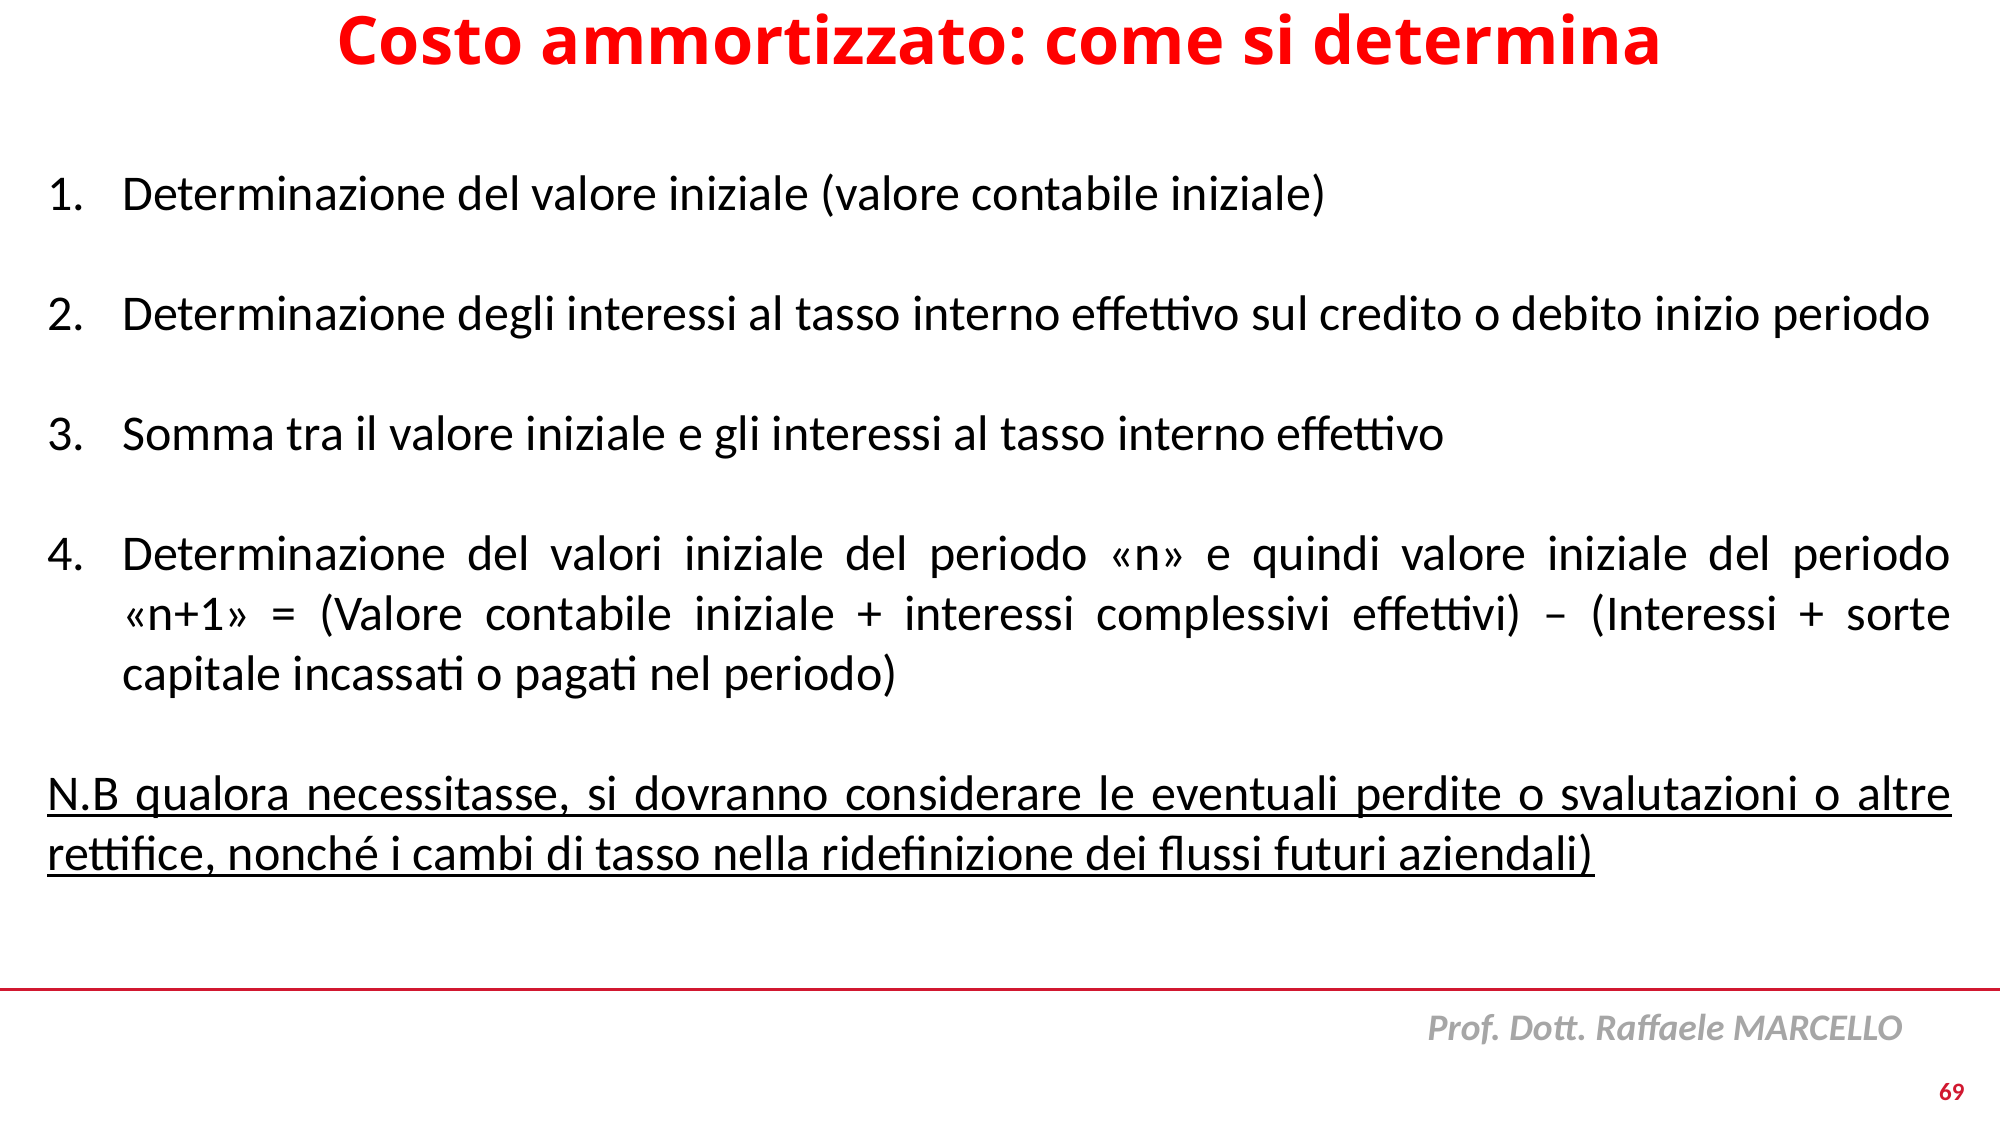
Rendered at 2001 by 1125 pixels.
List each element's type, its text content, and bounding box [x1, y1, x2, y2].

slide_number 69 [1909, 1060, 1980, 1121]
text_box Determinazione del valore iniziale (valore contabile iniziale) Determinazione degli interessi al tasso interno effettivo sul credito o debito inizio periodo Somma tra il valore iniziale e gli interessi al tasso interno effettivo Determinazione del valori iniziale del periodo «n» e quindi valore iniziale del periodo «n+1» = (Valore contabile iniziale + interessi complessivi effettivi) – (Interessi + sorte capitale incassati o pagati nel periodo) N.B qualora necessitasse, si dovranno considerare le eventuali perdite o svalutazioni o altre rettifice, nonché i cambi di tasso nella ridefinizione dei flussi futuri aziendali) [32, 152, 1968, 948]
text_box Costo ammortizzato: come si determina [0, 0, 2000, 114]
